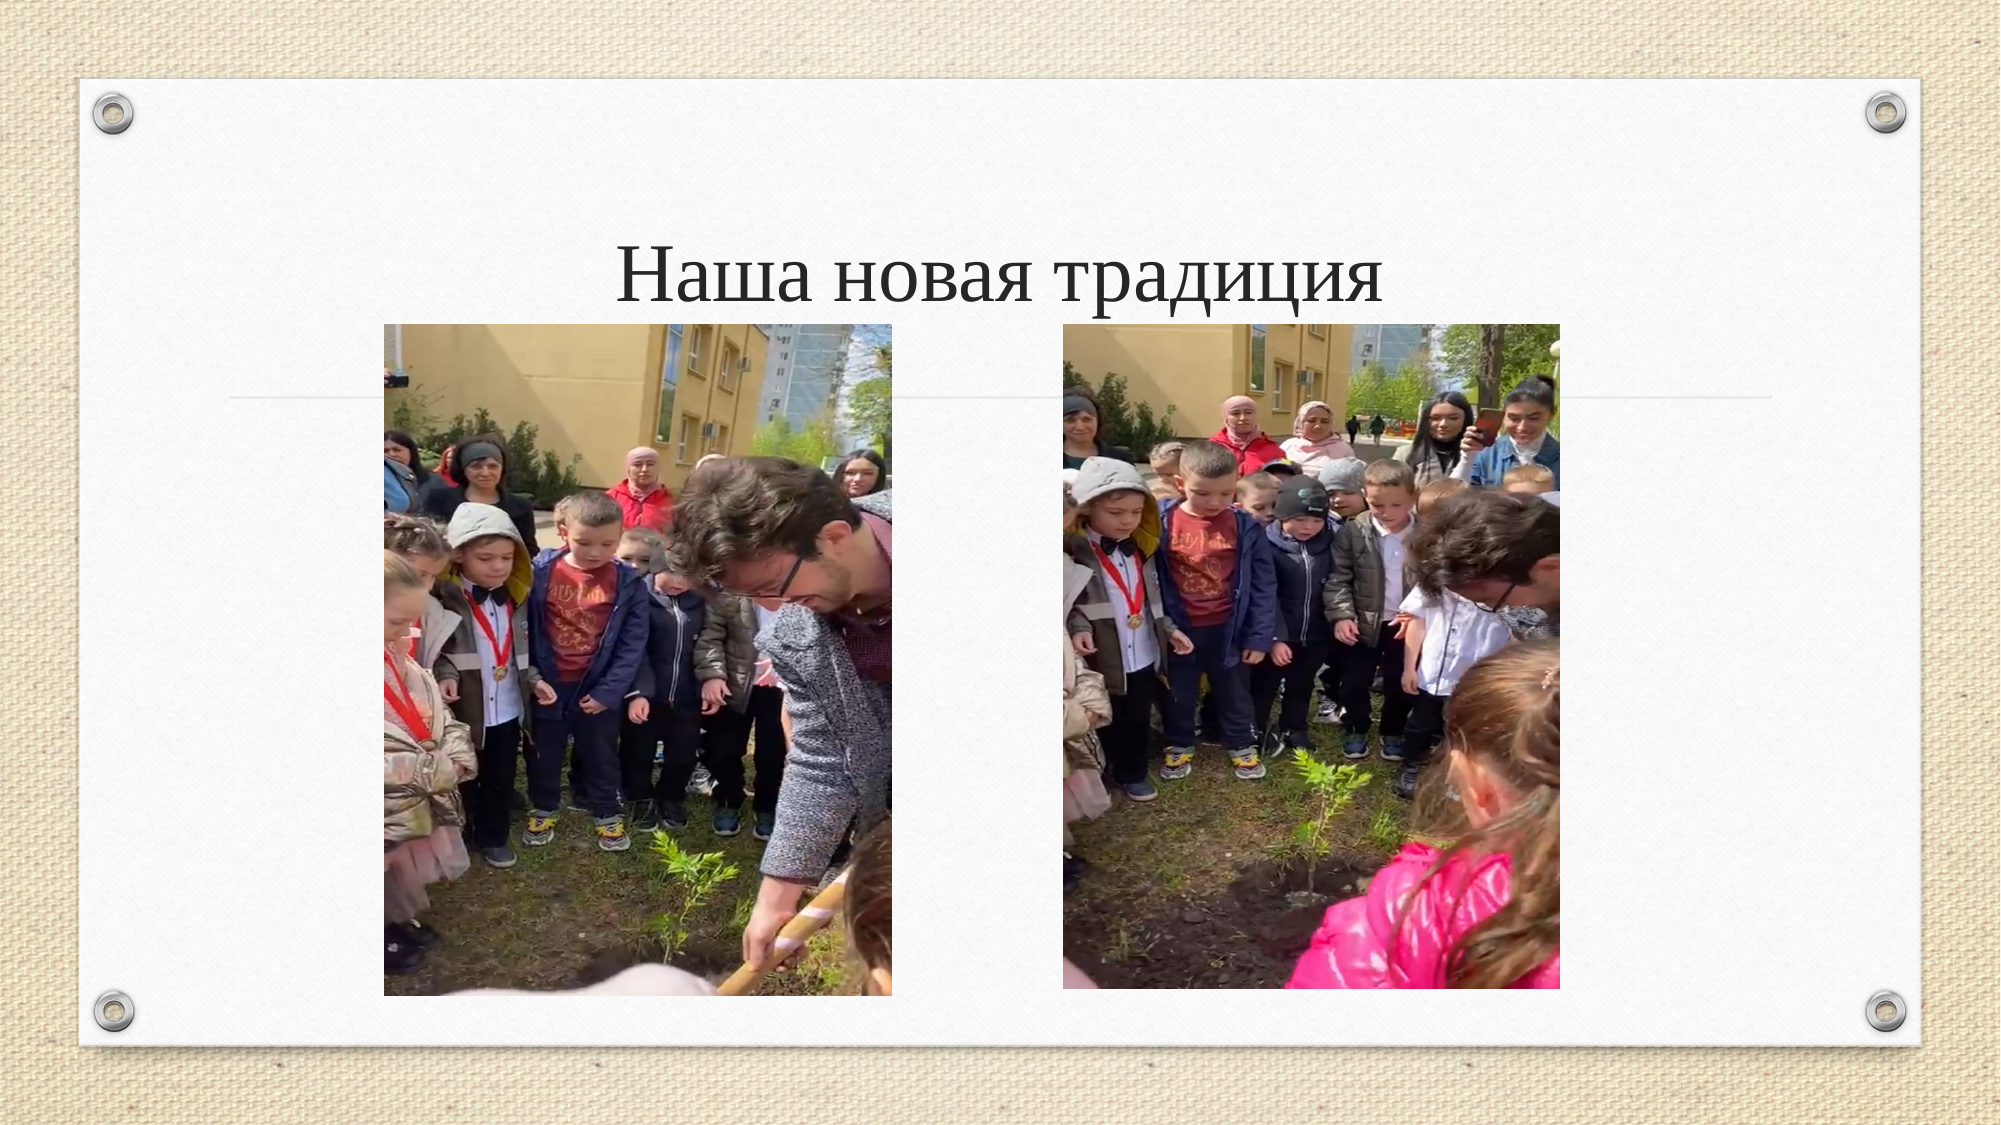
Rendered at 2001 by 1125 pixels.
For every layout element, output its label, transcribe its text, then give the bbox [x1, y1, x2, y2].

picture [0, 0, 2001, 1125]
title Наша новая традиция [212, 161, 1788, 375]
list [384, 324, 892, 997]
